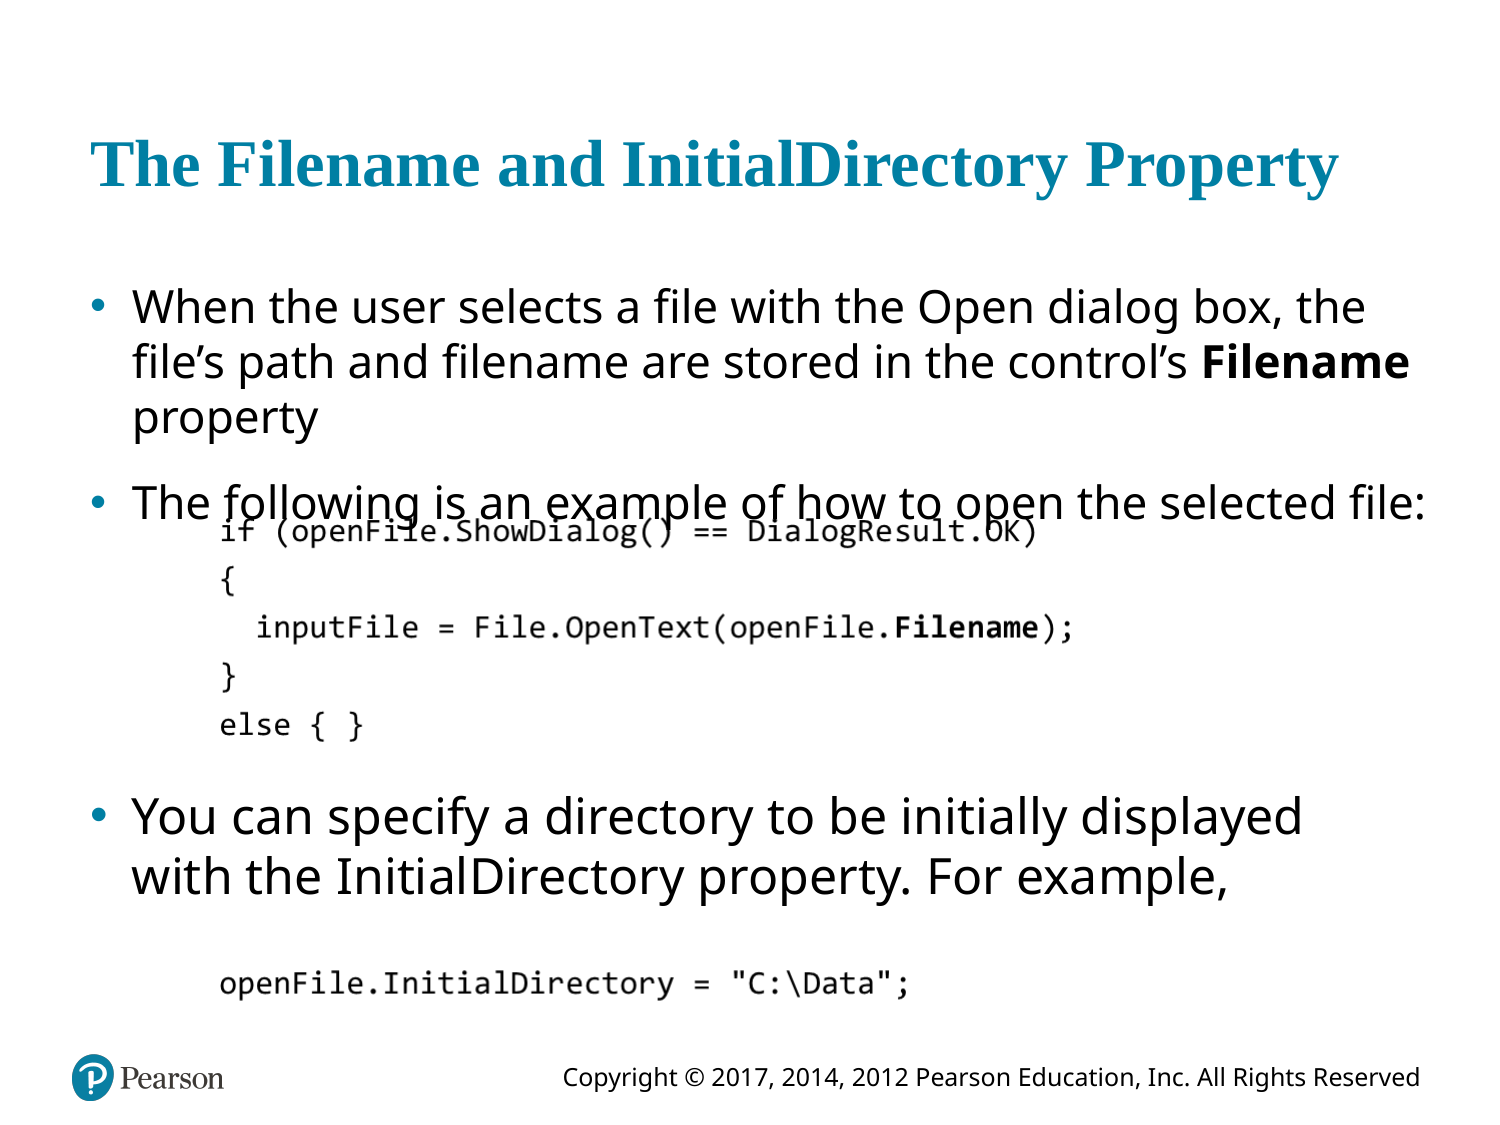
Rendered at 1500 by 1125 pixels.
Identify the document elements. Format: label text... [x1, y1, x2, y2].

picture [80, 1063, 106, 1088]
picture [198, 950, 933, 1022]
list You can specify a directory to be initially displayed with the InitialDirectory property. For example, [75, 769, 1425, 917]
list When the user selects a file with the Open dialog box, the file’s path and filename are stored in the control’s Filename property The following is an example of how to open the selected file: [75, 262, 1448, 931]
picture [72, 1087, 83, 1101]
picture [198, 498, 1097, 763]
picture [98, 1054, 224, 1101]
picture [72, 1054, 88, 1070]
title The Filename and InitialDirectory Property [75, 0, 1425, 216]
